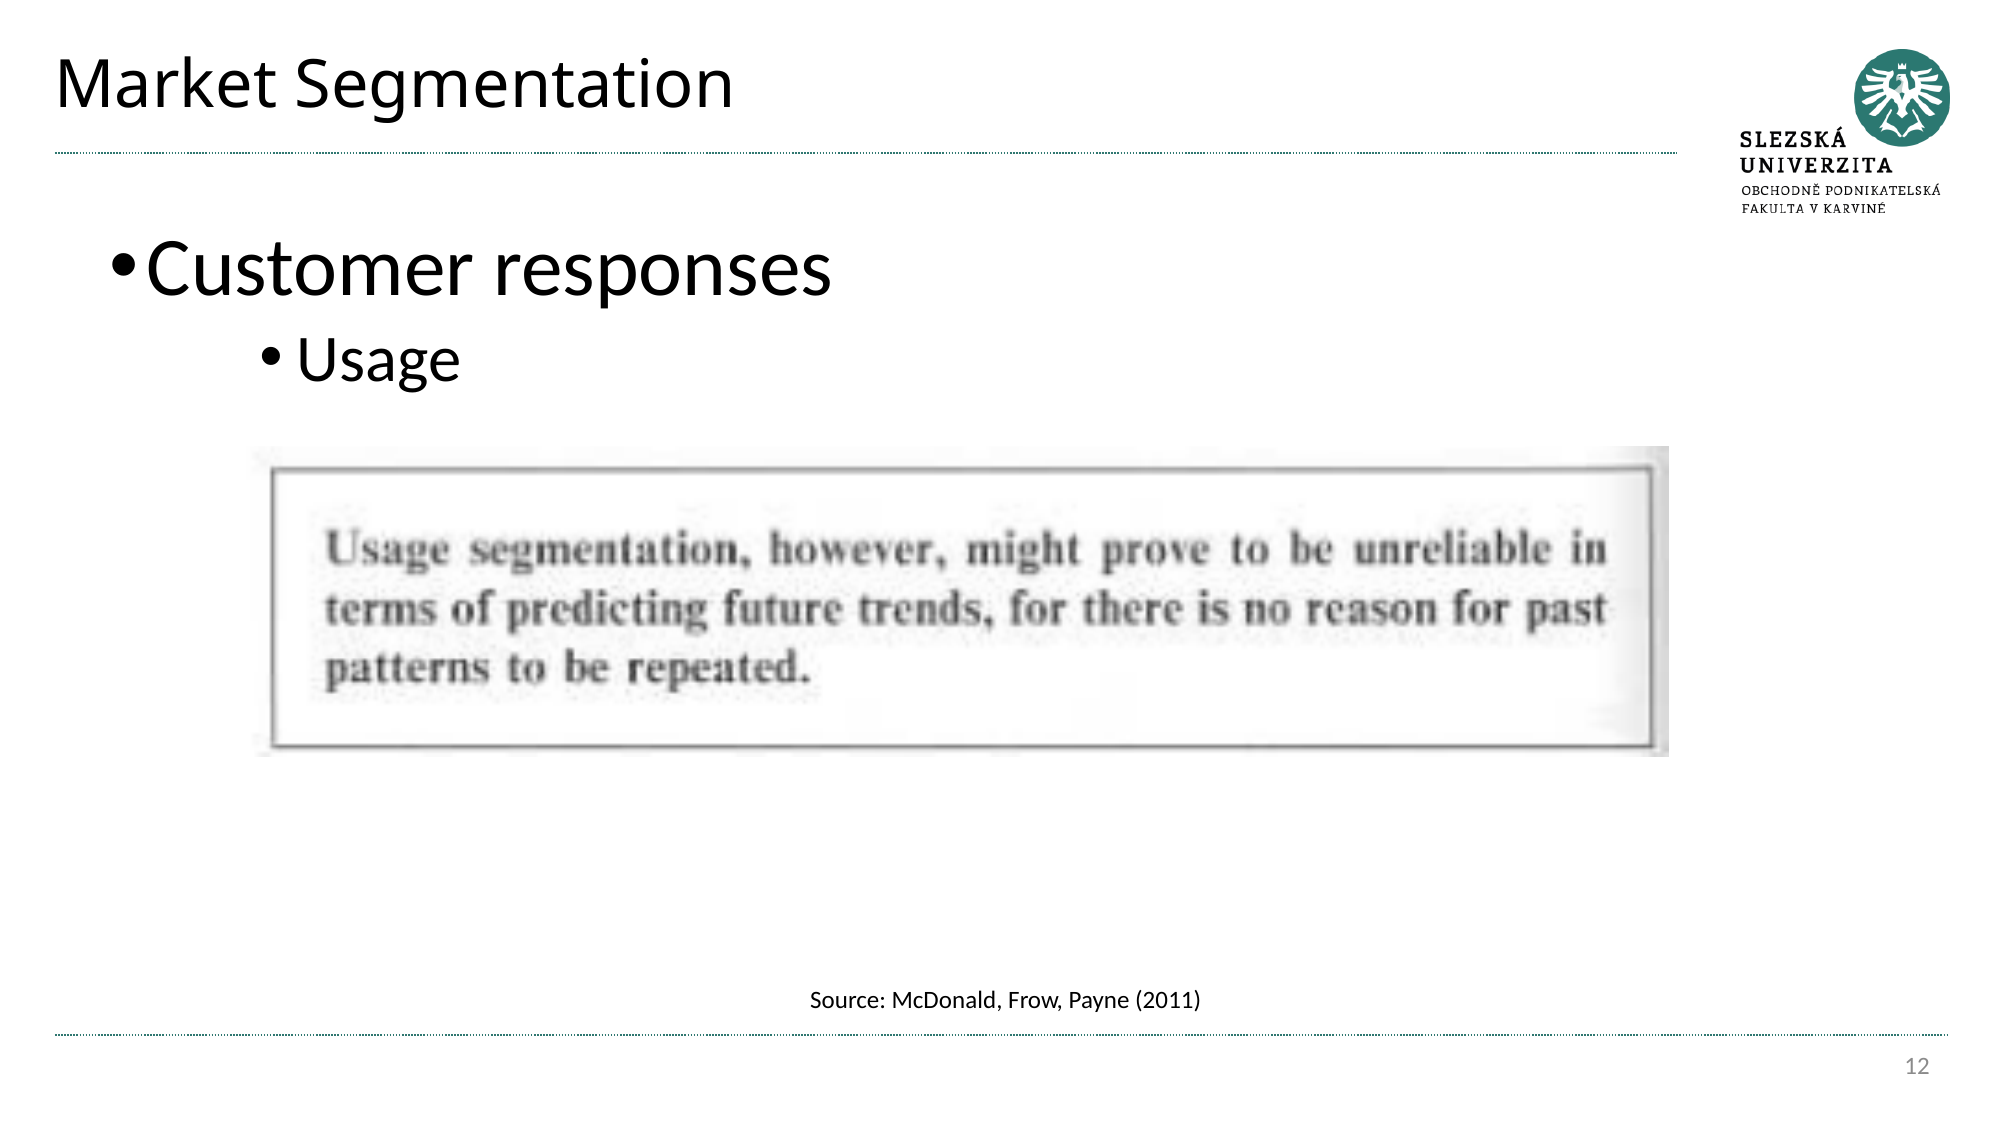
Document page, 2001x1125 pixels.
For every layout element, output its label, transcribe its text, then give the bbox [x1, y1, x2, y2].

title Market Segmentation [39, 42, 1237, 154]
picture [1740, 49, 1950, 213]
slide_number 12 [1708, 1035, 1945, 1095]
picture [246, 446, 1669, 758]
list Customer responses Usage [94, 216, 1821, 988]
text_box Source: McDonald, Frow, Payne (2011) [795, 975, 1223, 1021]
